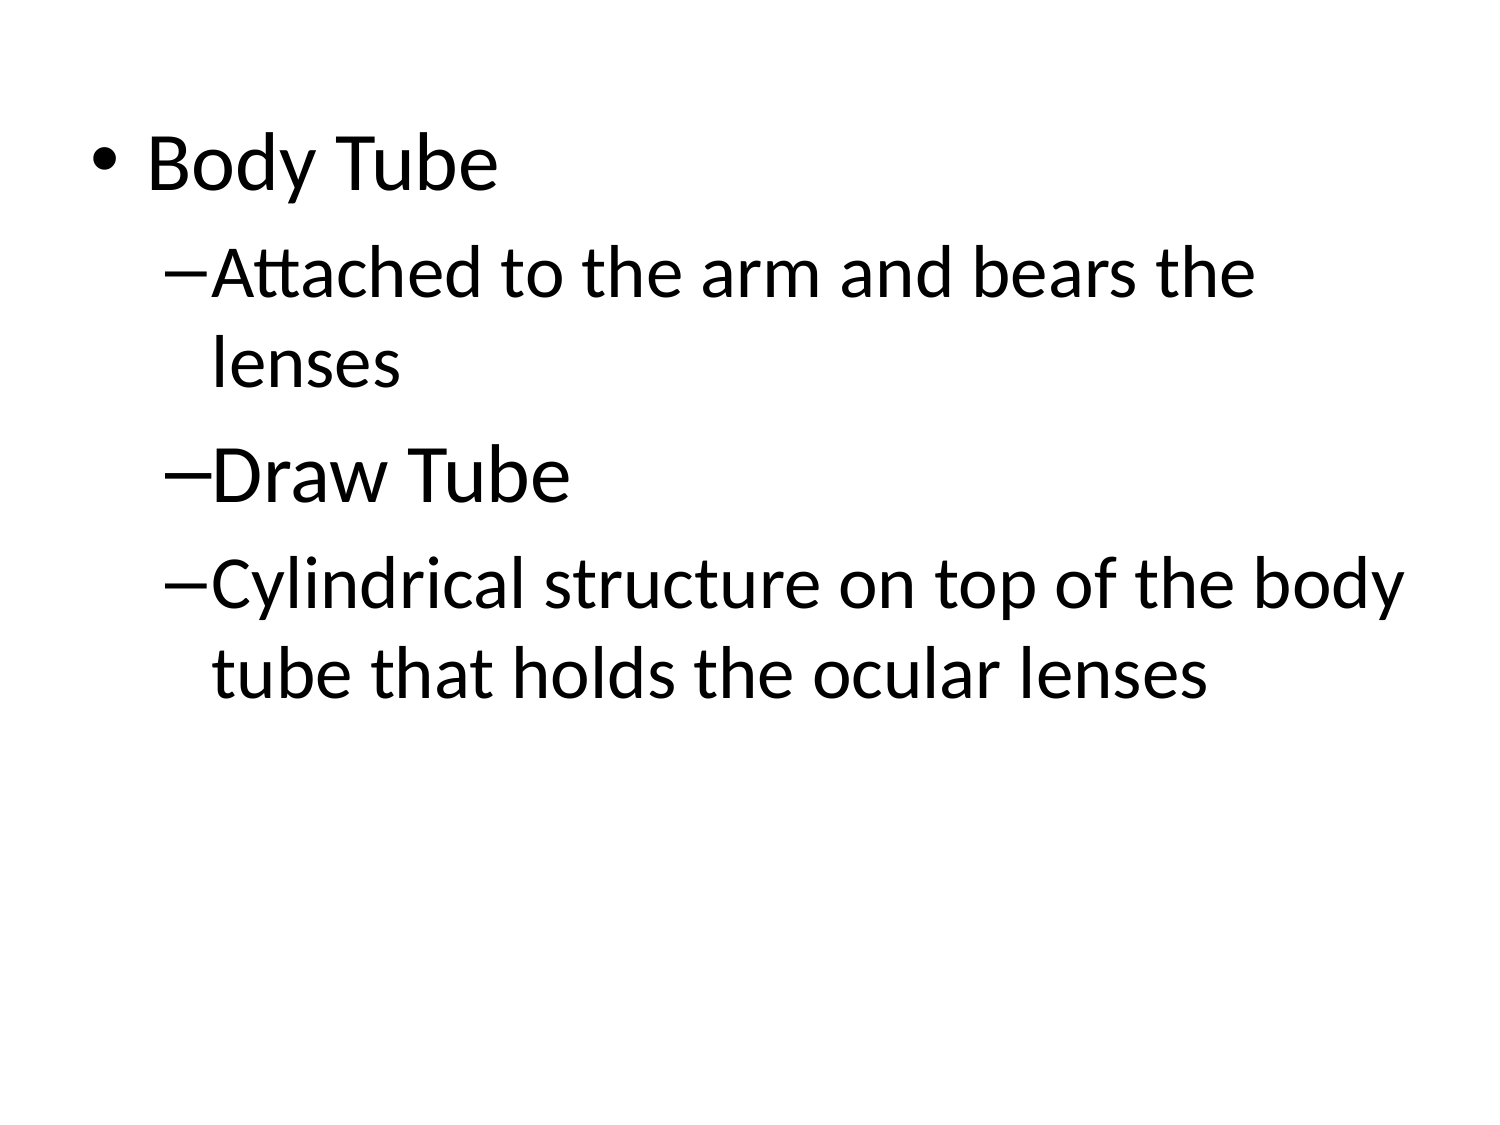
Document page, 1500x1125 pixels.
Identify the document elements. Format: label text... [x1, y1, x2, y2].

list Body Tube Attached to the arm and bears the lenses Draw Tube Cylindrical structure on top of the body tube that holds the ocular lenses [75, 99, 1425, 1005]
